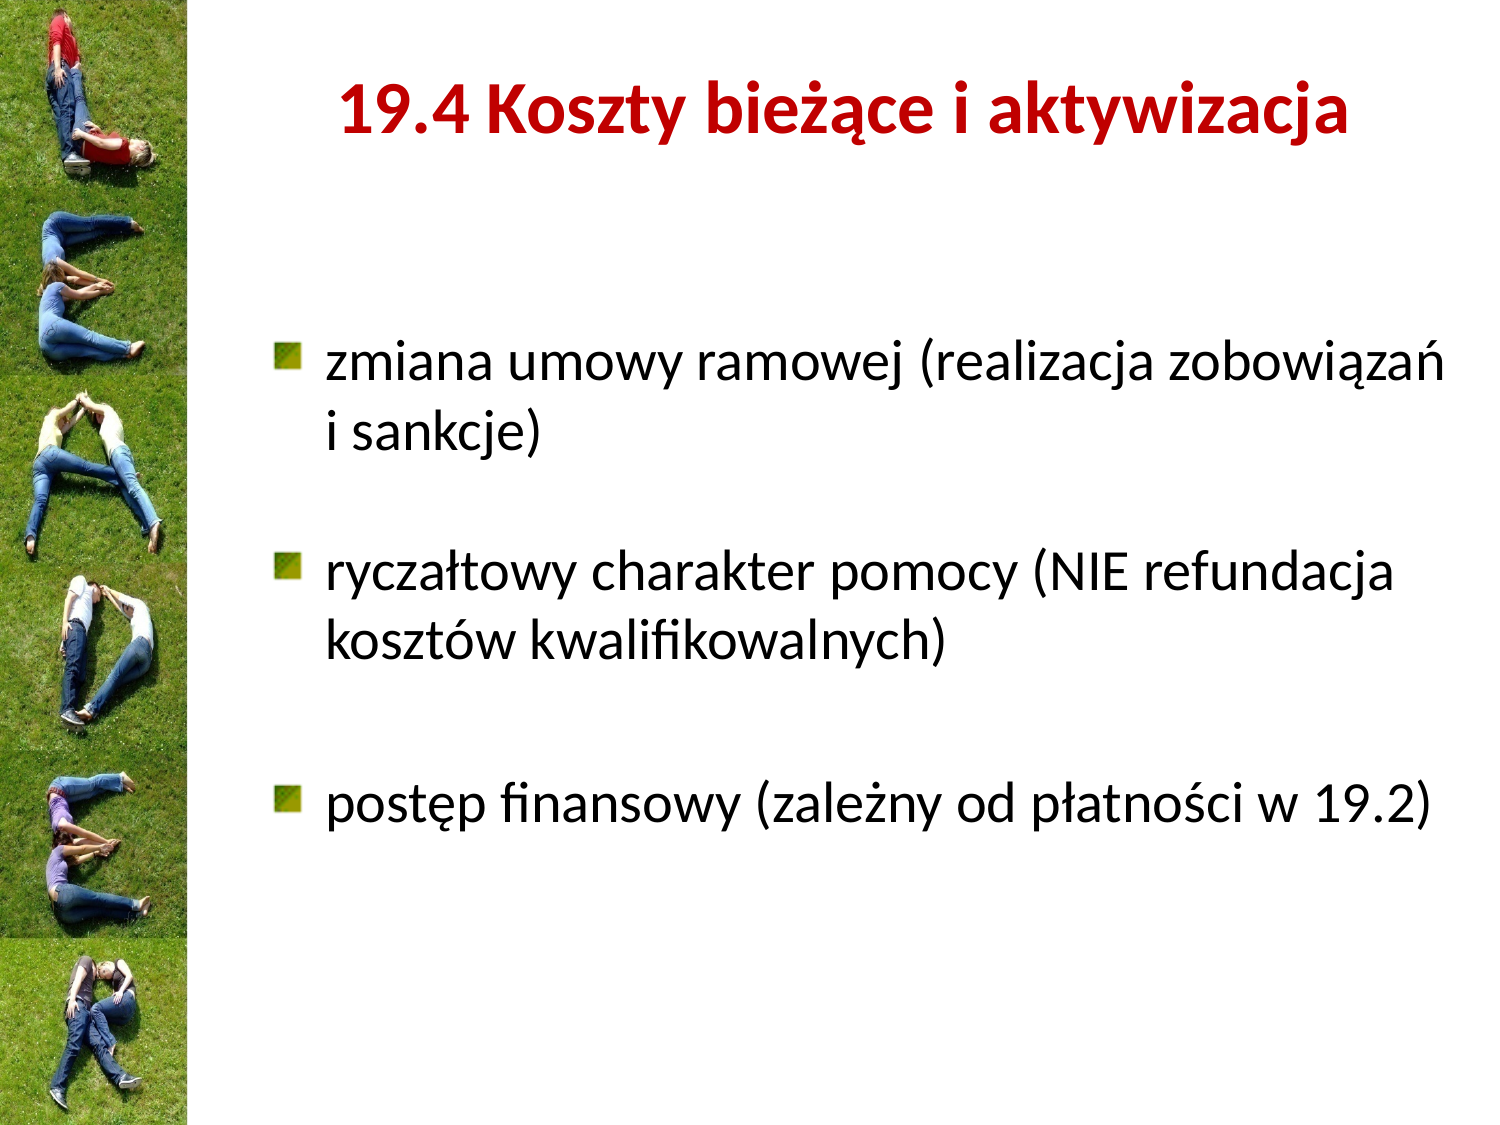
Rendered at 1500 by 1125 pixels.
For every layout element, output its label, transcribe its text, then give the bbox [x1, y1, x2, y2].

picture [268, 779, 310, 821]
picture [268, 336, 310, 378]
title 19.4 Koszty bieżące i aktywizacja [198, 11, 1489, 197]
list zmiana umowy ramowej (realizacja zobowiązań i sankcje) ryczałtowy charakter pomocy (NIE refundacja kosztów kwalifikowalnych) postęp finansowy (zależny od płatności w 19.2) [253, 314, 1483, 953]
picture [268, 546, 310, 588]
picture [0, 0, 188, 1125]
